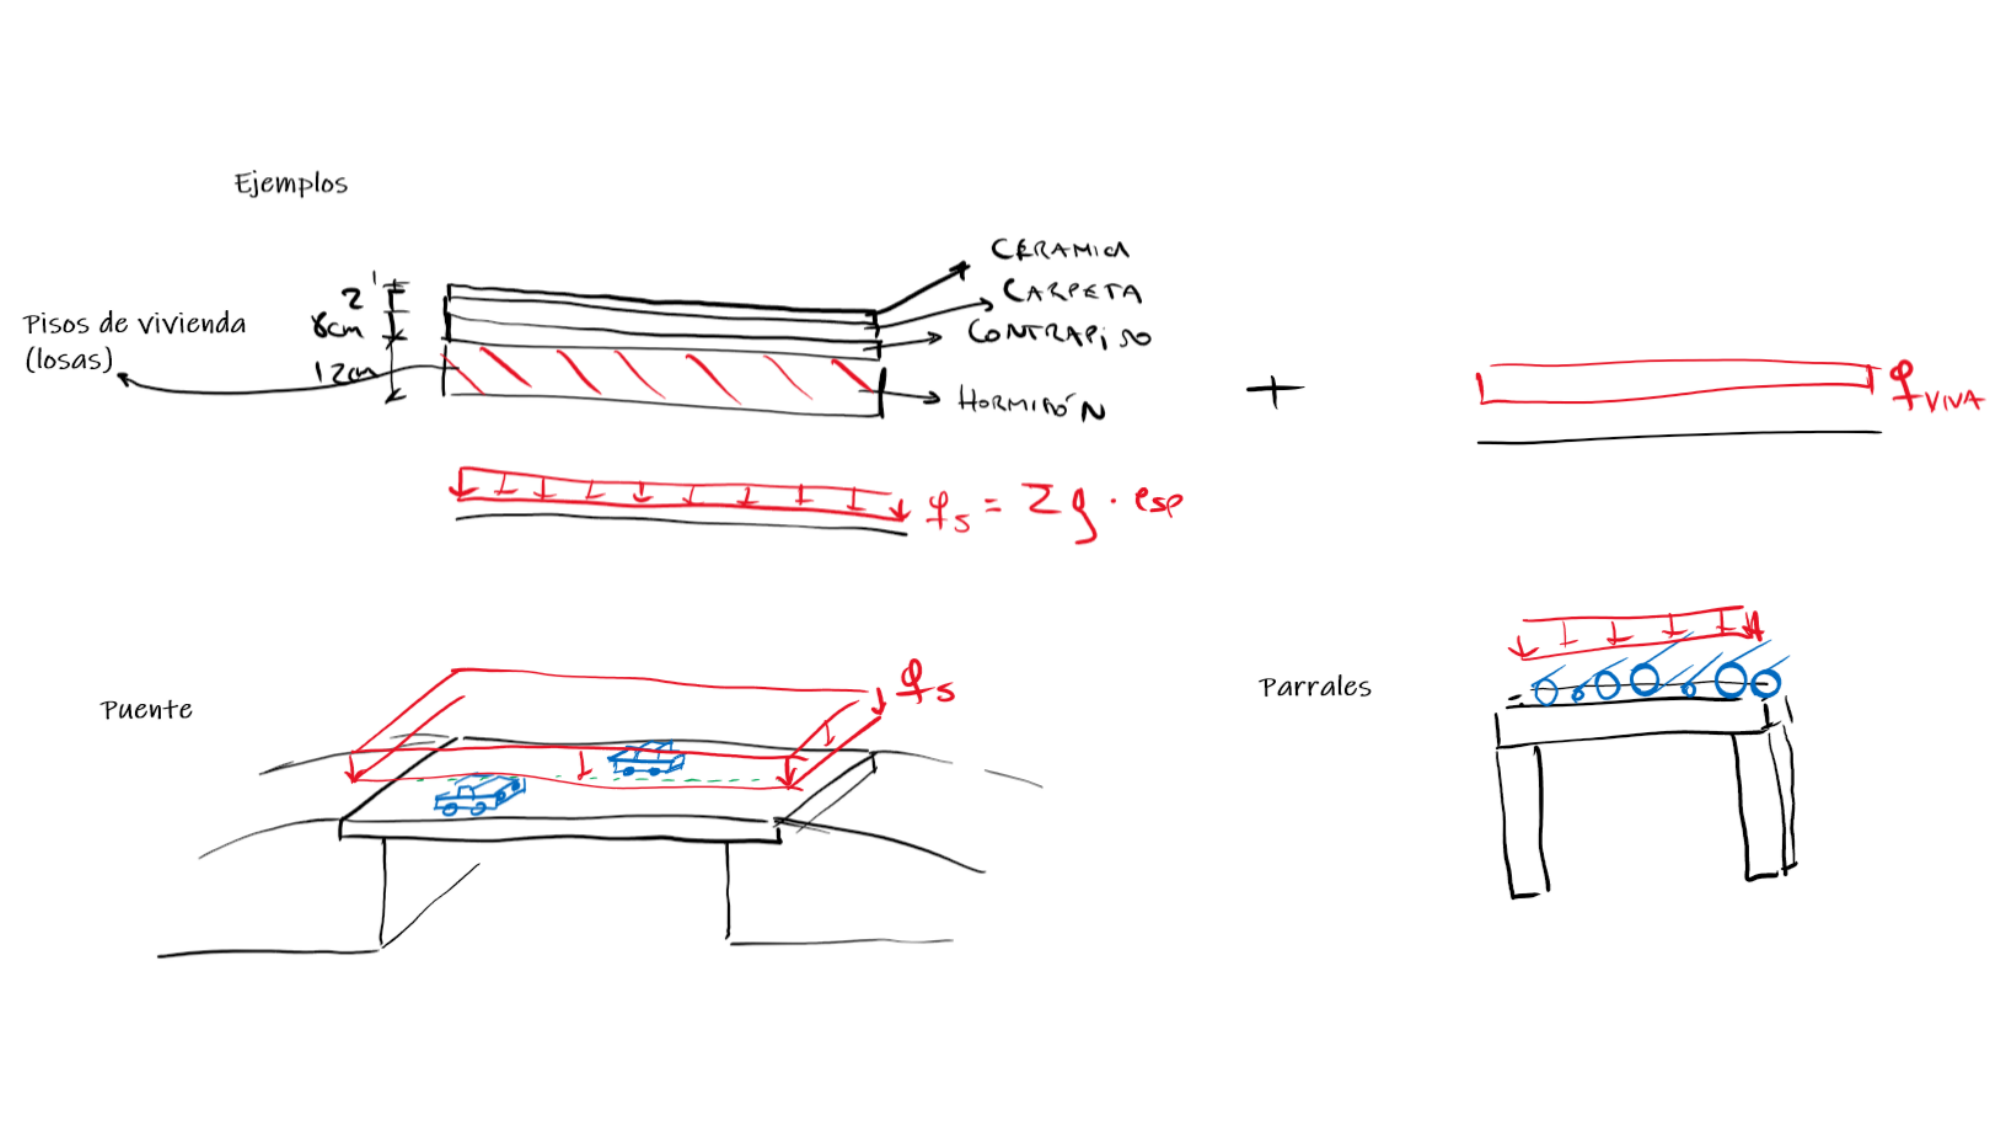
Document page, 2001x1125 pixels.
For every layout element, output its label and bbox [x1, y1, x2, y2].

picture [0, 149, 2000, 976]
